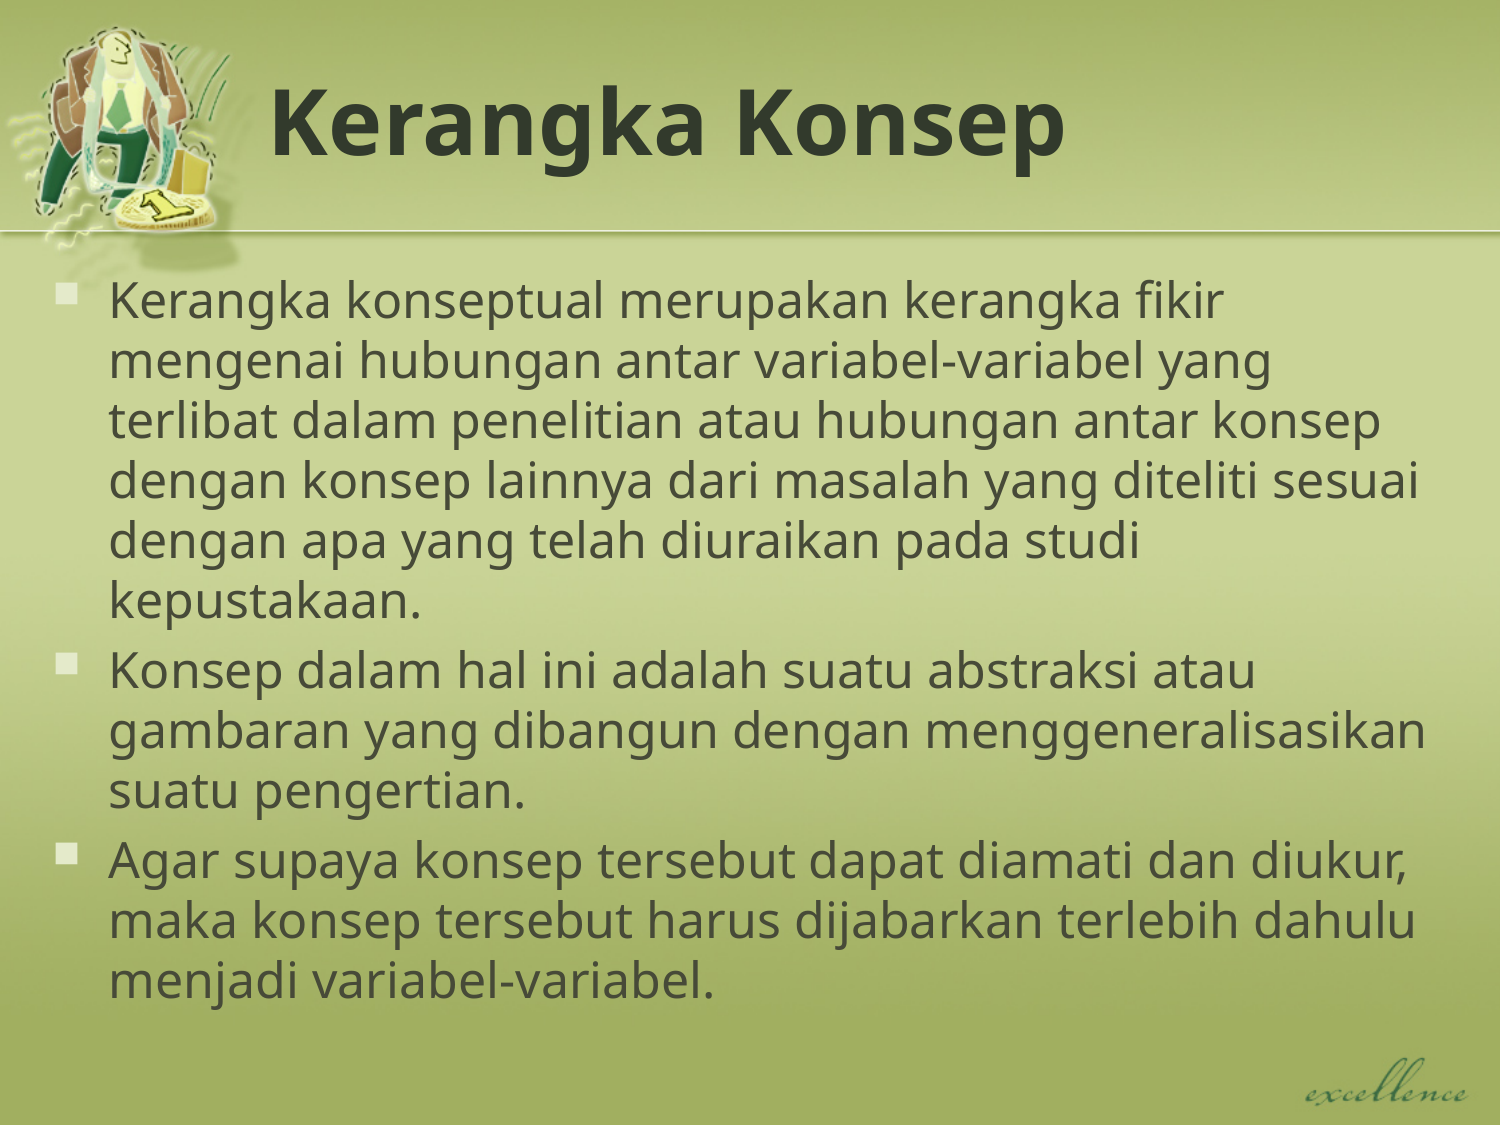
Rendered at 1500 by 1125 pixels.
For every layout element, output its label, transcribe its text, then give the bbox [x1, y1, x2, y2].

picture [0, 0, 1500, 1125]
list Kerangka konseptual merupakan kerangka fikir mengenai hubungan antar variabel-variabel yang terlibat dalam penelitian atau hubungan antar konsep dengan konsep lainnya dari masalah yang diteliti sesuai dengan apa yang telah diuraikan pada studi kepustakaan. Konsep dalam hal ini adalah suatu abstraksi atau gambaran yang dibangun dengan menggeneralisasikan suatu pengertian. Agar supaya konsep tersebut dapat diamati dan diukur, maka konsep tersebut harus dijabarkan terlebih dahulu menjadi variabel-variabel. [37, 261, 1462, 1095]
title Kerangka Konsep [252, 30, 1462, 207]
